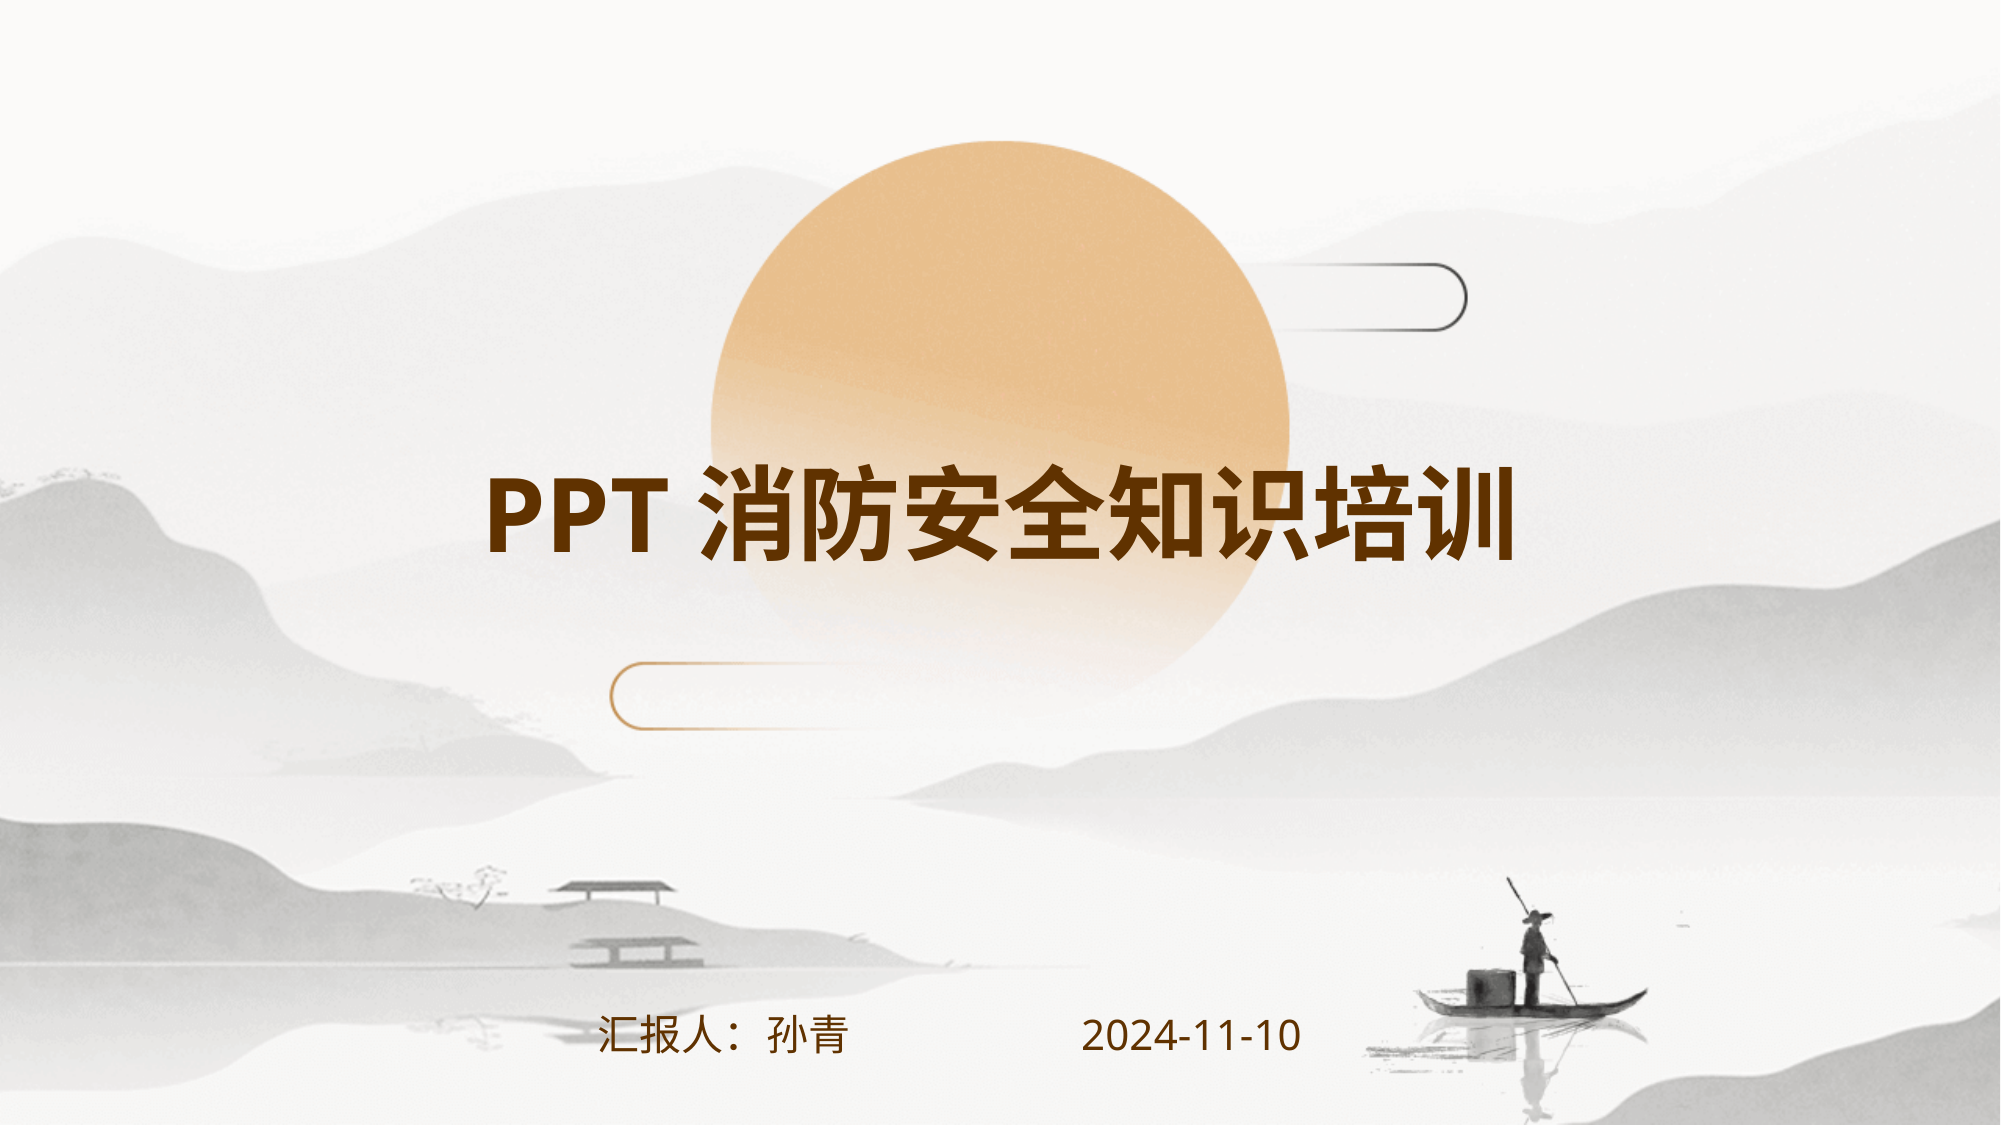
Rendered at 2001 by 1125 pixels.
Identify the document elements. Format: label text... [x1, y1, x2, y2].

text_box PPT消防安全知识培训 [337, 415, 1663, 583]
picture [0, 0, 2001, 1125]
text_box 2024-11-10 [962, 989, 1421, 1069]
text_box 汇报人：孙青 [578, 989, 962, 1069]
